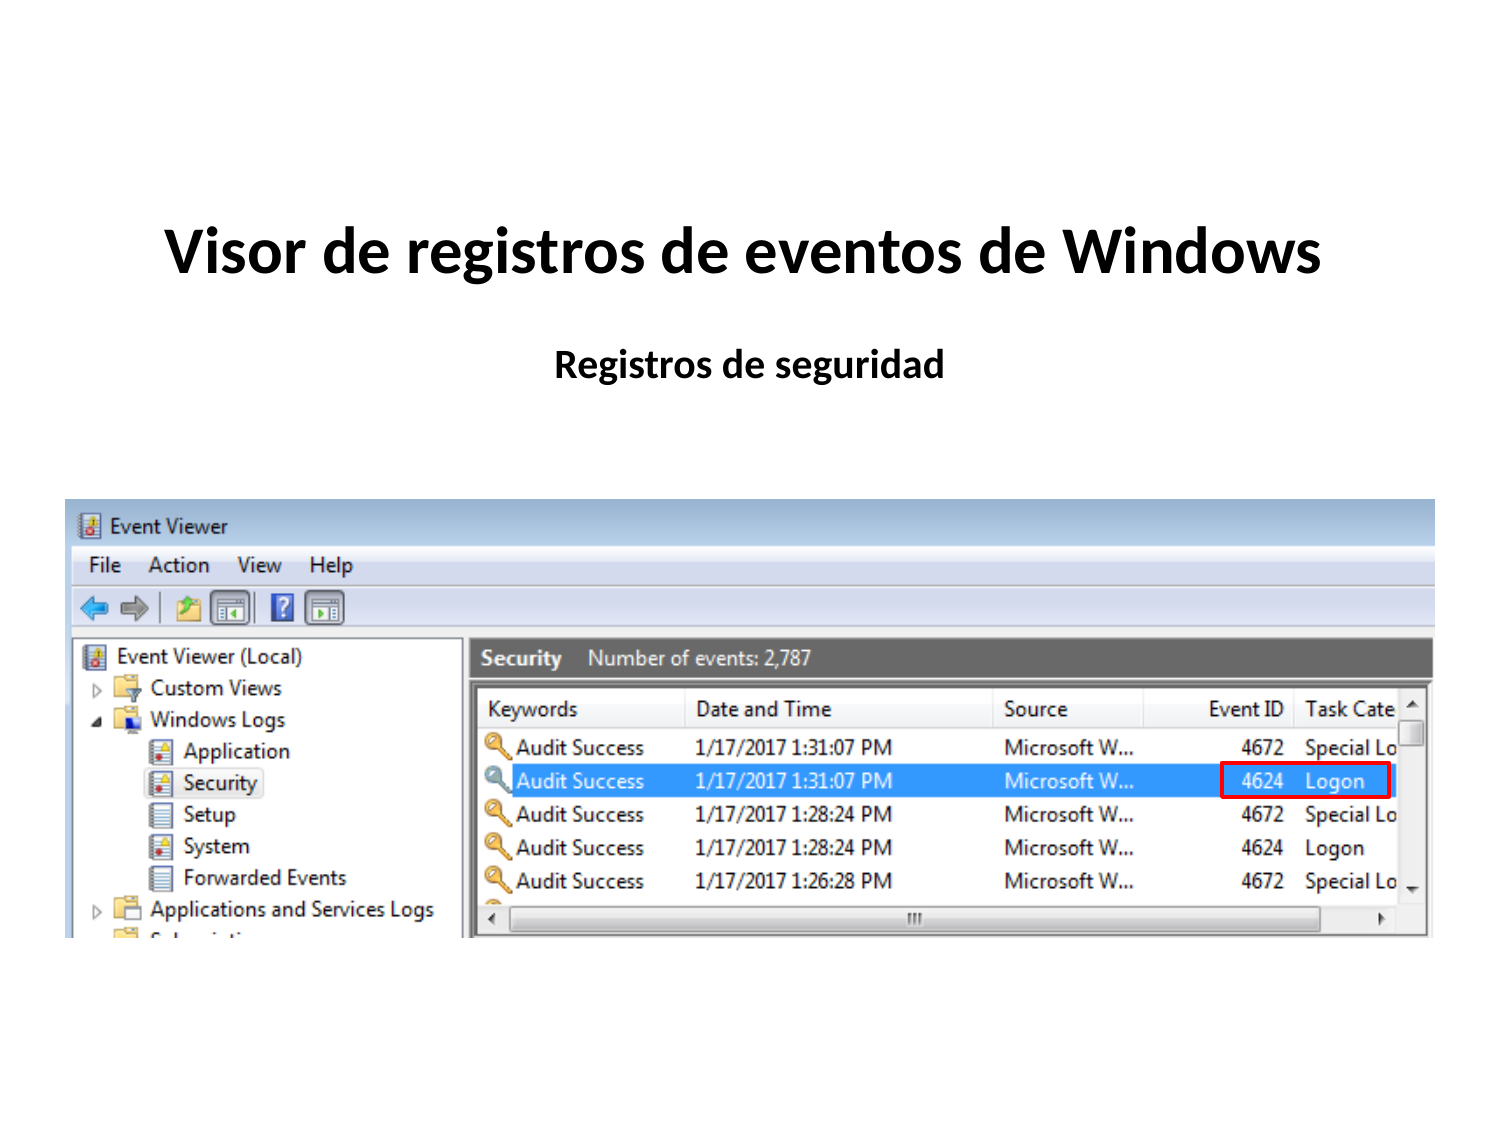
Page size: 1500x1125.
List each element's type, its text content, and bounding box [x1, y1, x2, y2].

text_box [64, 499, 1436, 938]
text_box Visor de registros de eventos de Windows Registros de seguridad [149, 199, 1350, 395]
